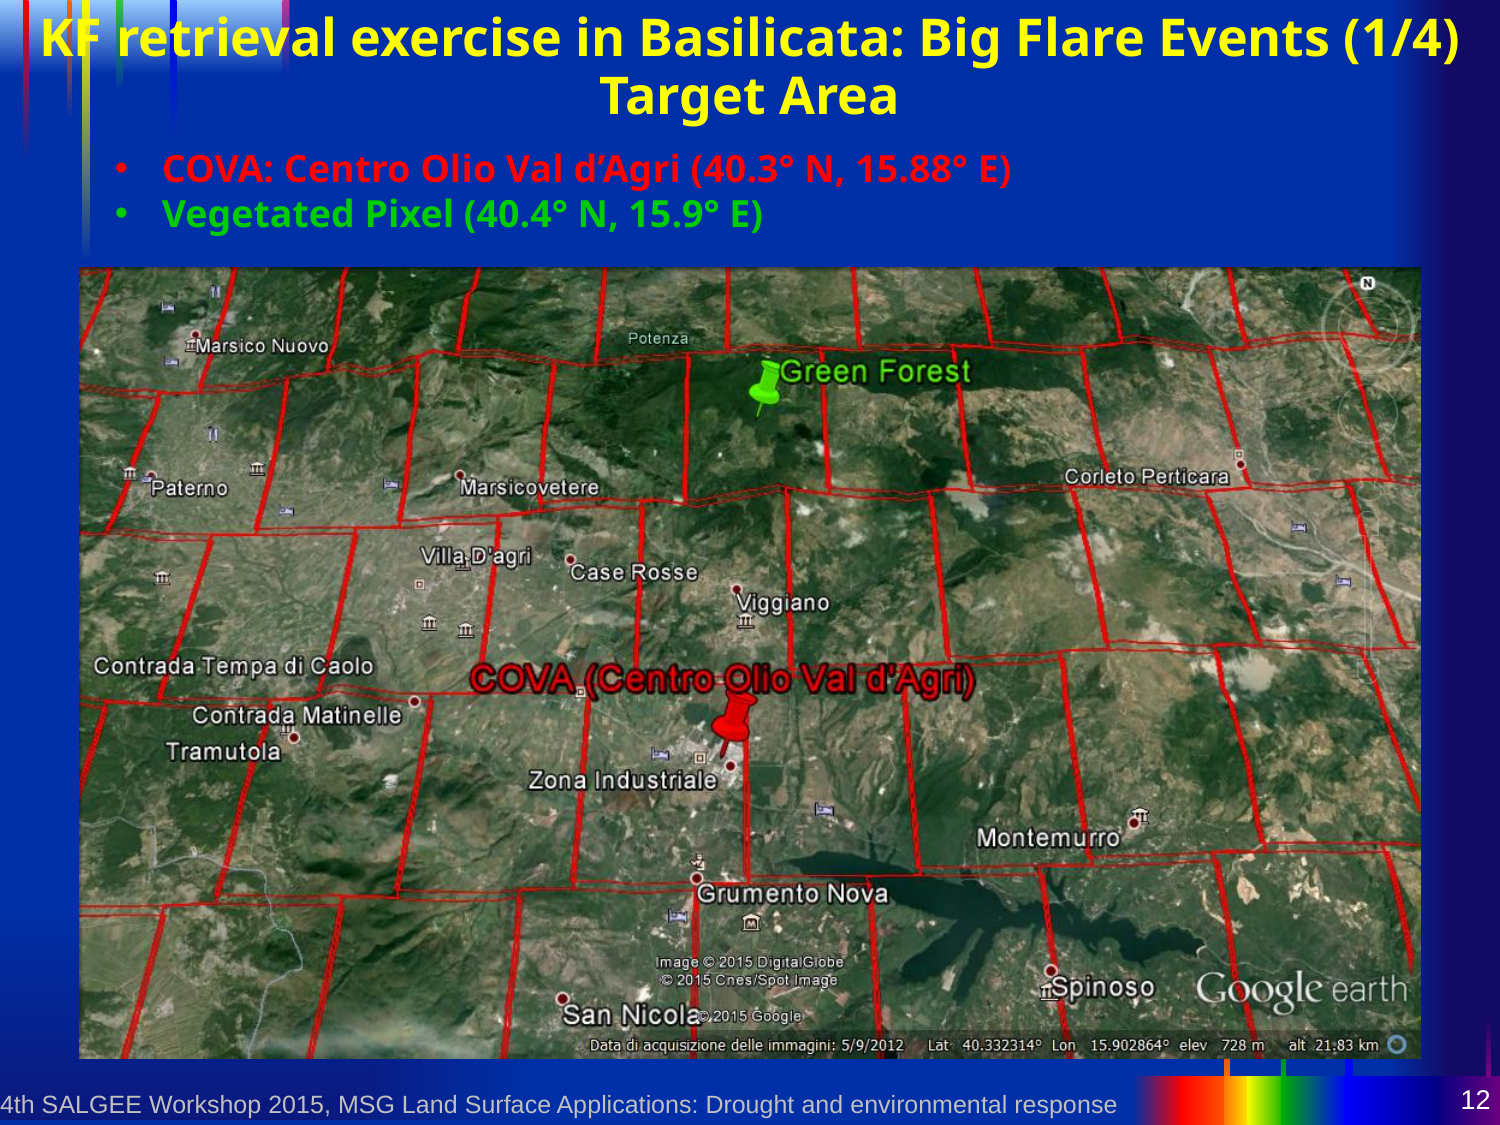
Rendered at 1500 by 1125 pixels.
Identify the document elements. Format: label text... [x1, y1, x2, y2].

text_box COVA: Centro Olio Val d’Agri (40.3° N, 15.88° E) Vegetated Pixel (40.4° N, 15.9° E) [100, 137, 1164, 243]
picture [79, 266, 1421, 1059]
slide_number 12 [1357, 1076, 1491, 1125]
title KF retrieval exercise in Basilicata: Big Flare Events (1/4) Target Area [0, 22, 1500, 115]
footer 4th SALGEE Workshop 2015, MSG Land Surface Applications: Drought and environmental response [0, 1086, 1164, 1125]
